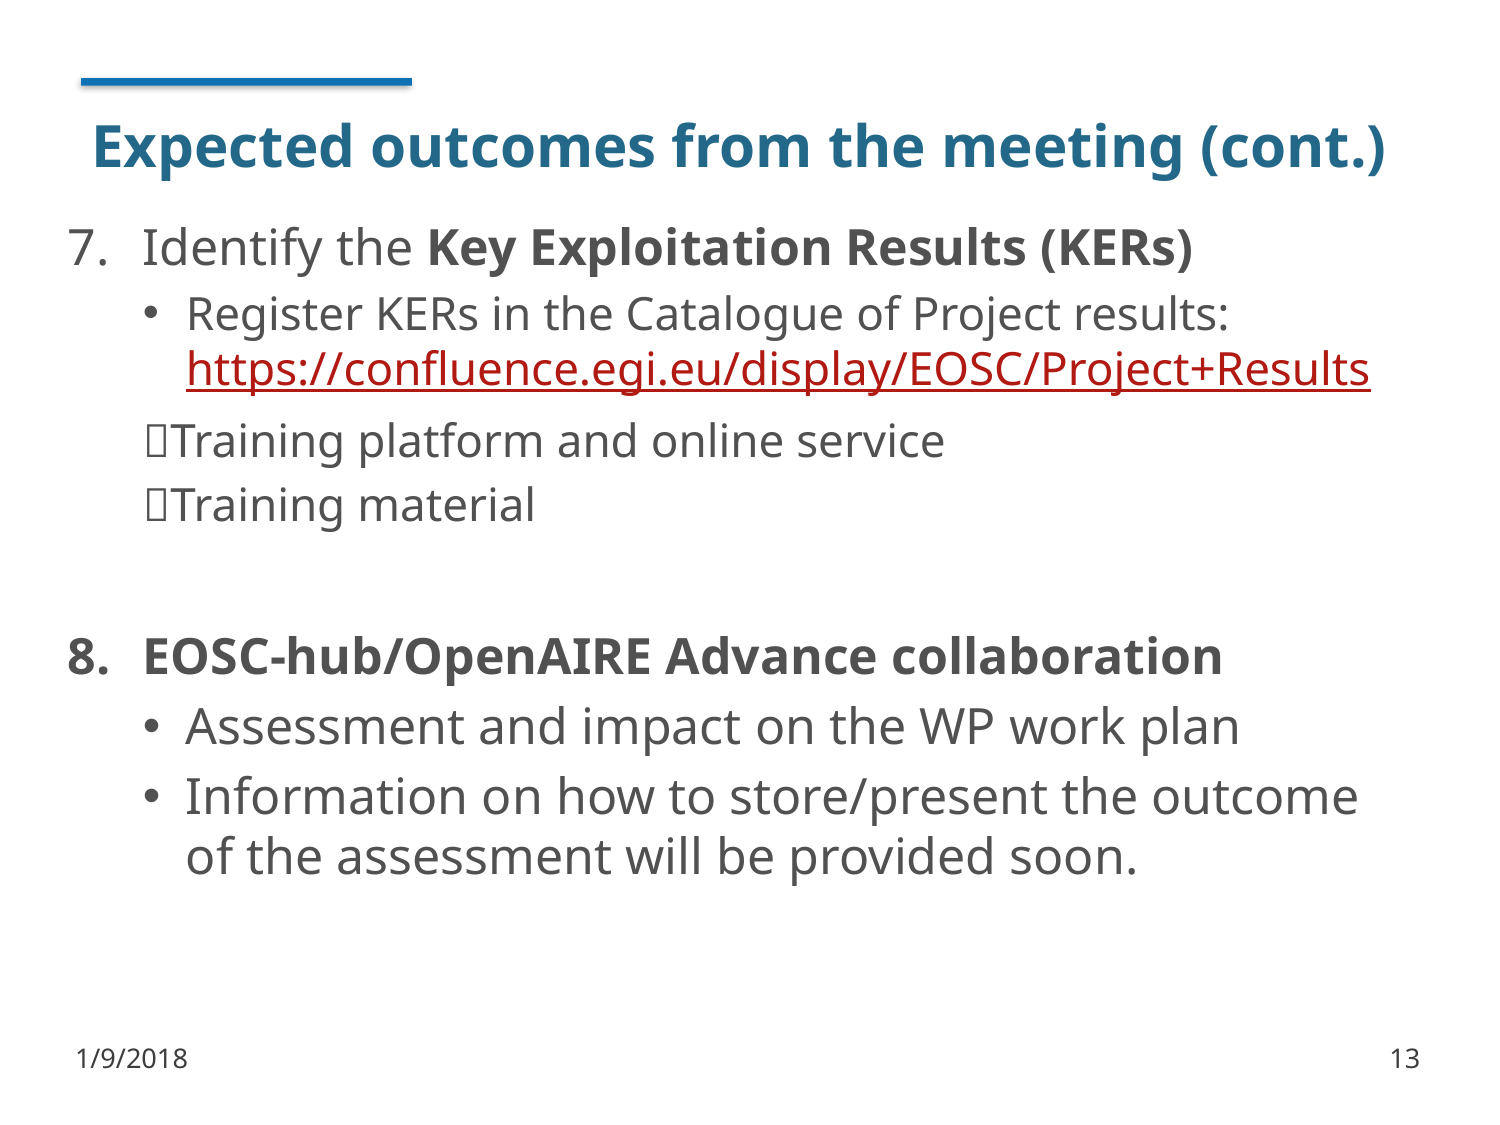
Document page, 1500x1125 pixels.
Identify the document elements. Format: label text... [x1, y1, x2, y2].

slide_number 13 [1085, 1034, 1436, 1094]
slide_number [75, 1034, 425, 1094]
title Expected outcomes from the meeting (cont.) [76, 101, 1436, 197]
list Identify the Key Exploitation Results (KERs) Register KERs in the Catalogue of Project results: https://confluence.egi.eu/display/EOSC/Project+Results Training platform and online service Training material EOSC-hub/OpenAIRE Advance collaboration Assessment and impact on the WP work plan Information on how to store/present the outcome of the assessment will be provided soon. [53, 208, 1414, 965]
